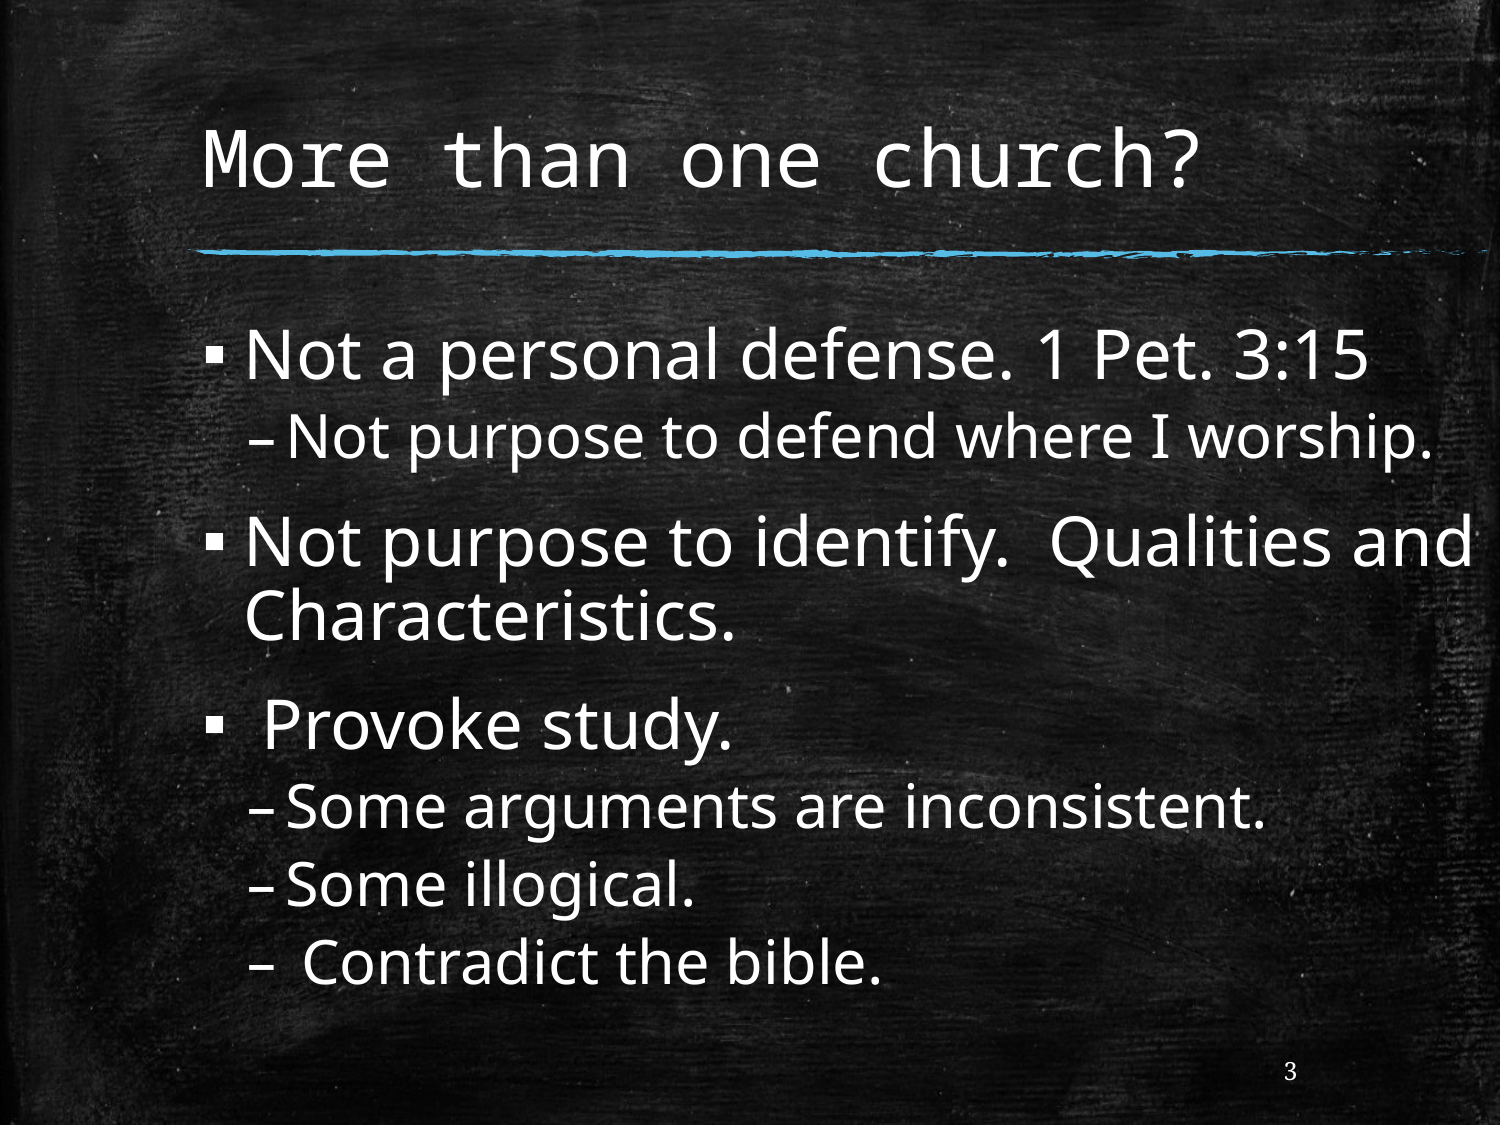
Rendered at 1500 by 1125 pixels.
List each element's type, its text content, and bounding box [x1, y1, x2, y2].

list Not a personal defense. 1 Pet. 3:15 Not purpose to defend where I worship. Not purpose to identify. Qualities and Characteristics. Provoke study. Some arguments are inconsistent. Some illogical. Contradict the bible. [187, 312, 1500, 1013]
title More than one church? [187, 45, 1313, 213]
slide_number 3 [1172, 1050, 1313, 1096]
